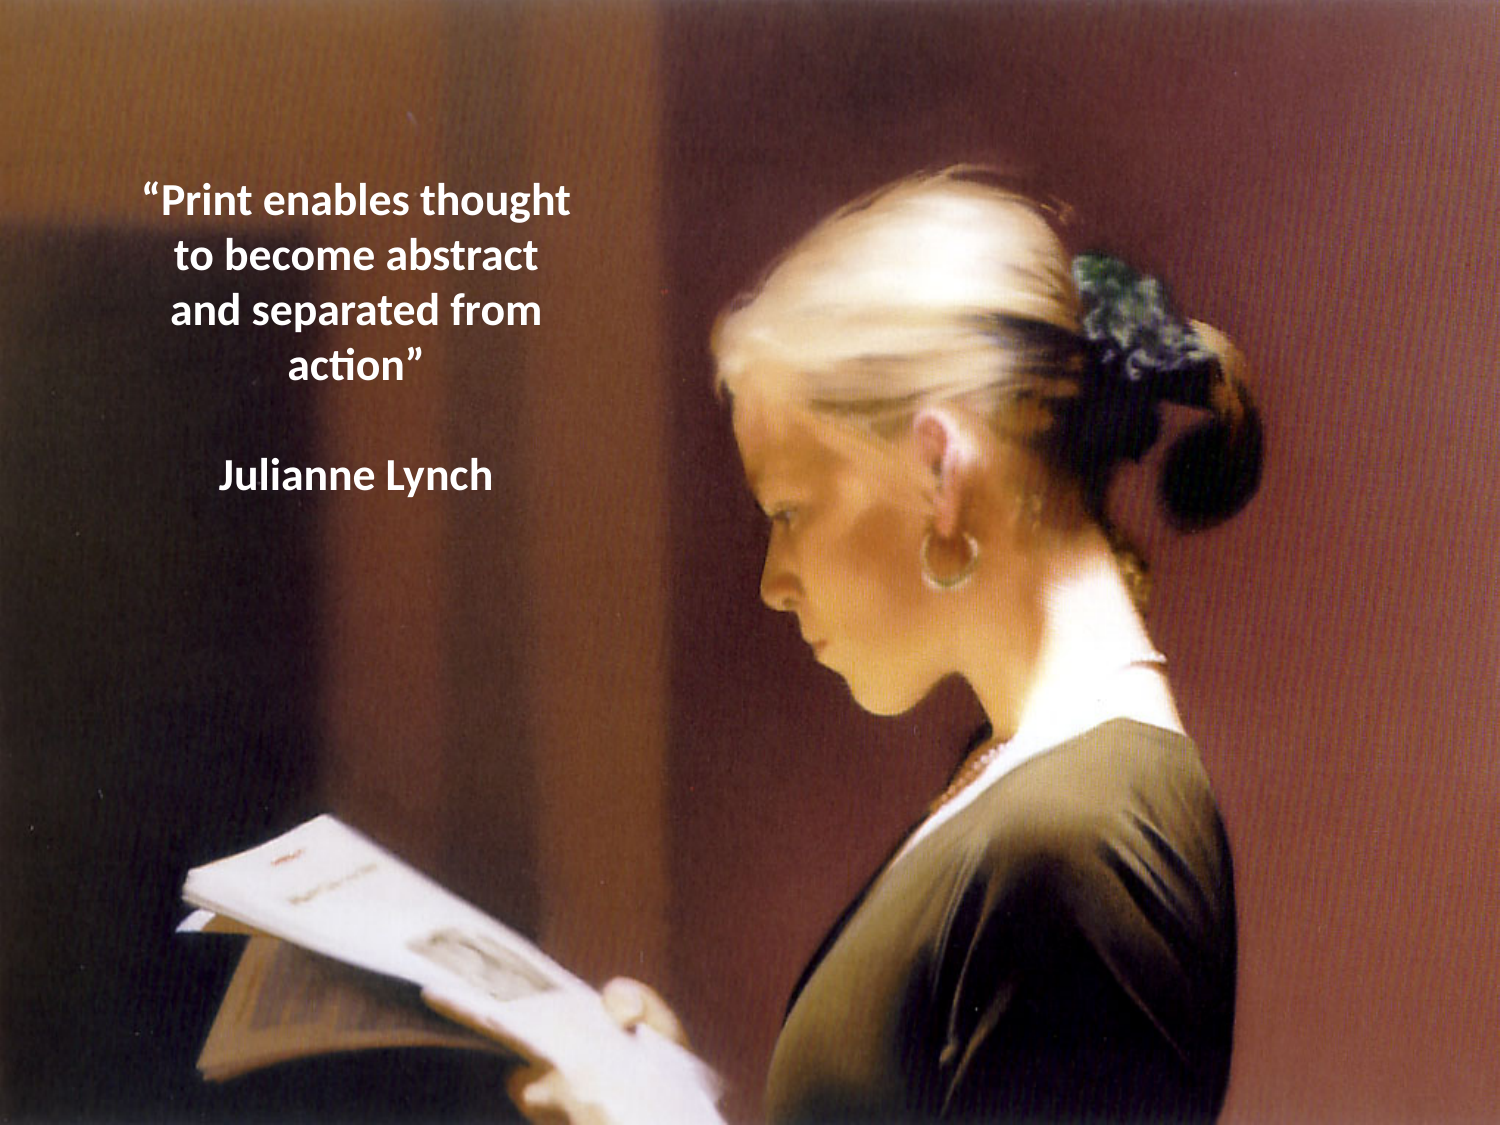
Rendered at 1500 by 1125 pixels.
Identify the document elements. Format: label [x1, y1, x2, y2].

list [0, 0, 1500, 1125]
